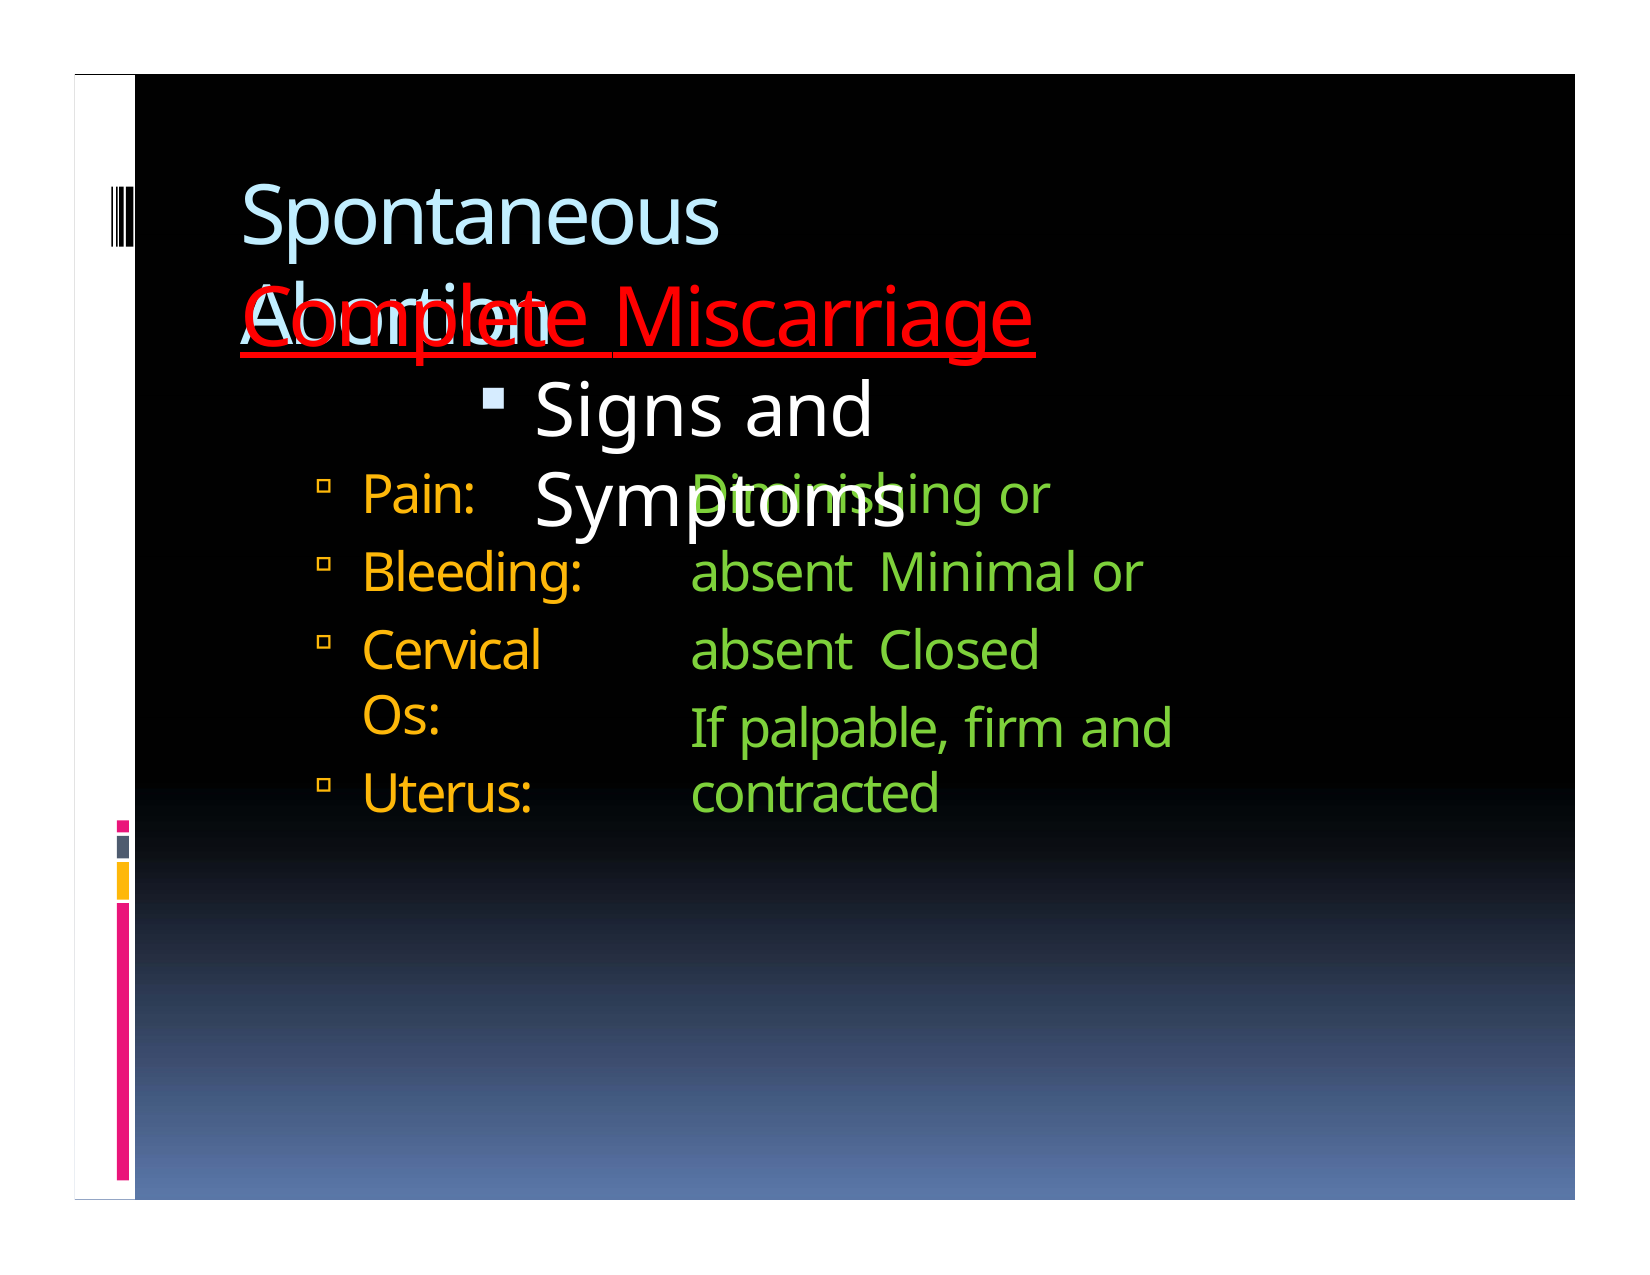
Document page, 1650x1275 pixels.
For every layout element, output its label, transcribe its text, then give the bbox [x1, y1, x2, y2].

picture [74, 74, 1575, 1200]
title Spontaneous Abortion [237, 159, 976, 224]
text_box Pain: Bleeding: Cervical Os: Uterus: [312, 444, 626, 824]
text_box Signs and Symptoms [449, 354, 1259, 550]
text_box Complete Miscarriage [237, 224, 1325, 363]
text_box Diminishing or absent Minimal or absent Closed If palpable, firm and contracted [687, 444, 1392, 824]
title Spontaneous Abortion [237, 363, 449, 374]
